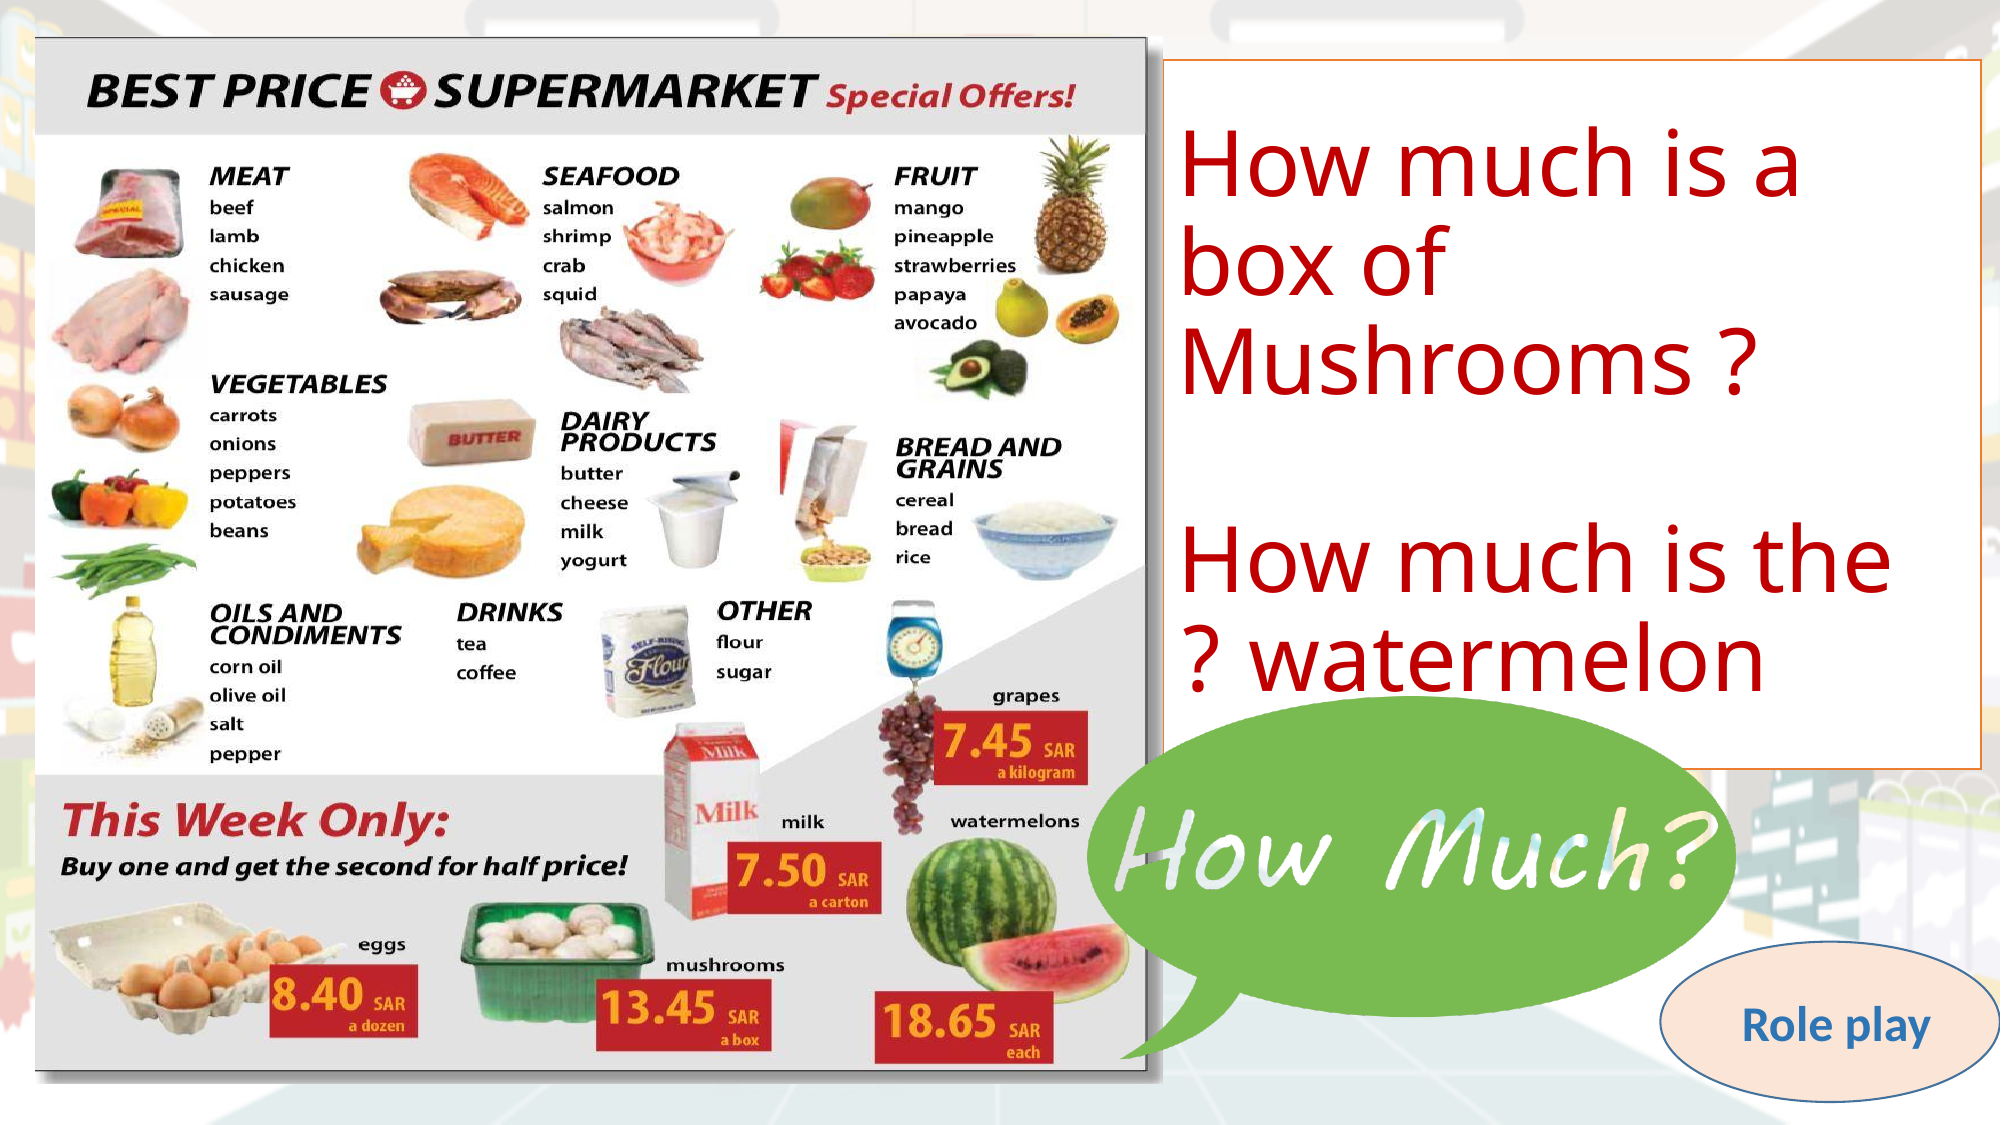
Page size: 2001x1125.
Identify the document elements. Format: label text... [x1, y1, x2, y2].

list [35, 36, 1163, 1084]
text_box Role play [1679, 940, 2000, 1104]
title How much is a box of Mushrooms ? How much is the watermelon ? [1163, 59, 1982, 770]
picture [1087, 696, 1736, 1060]
